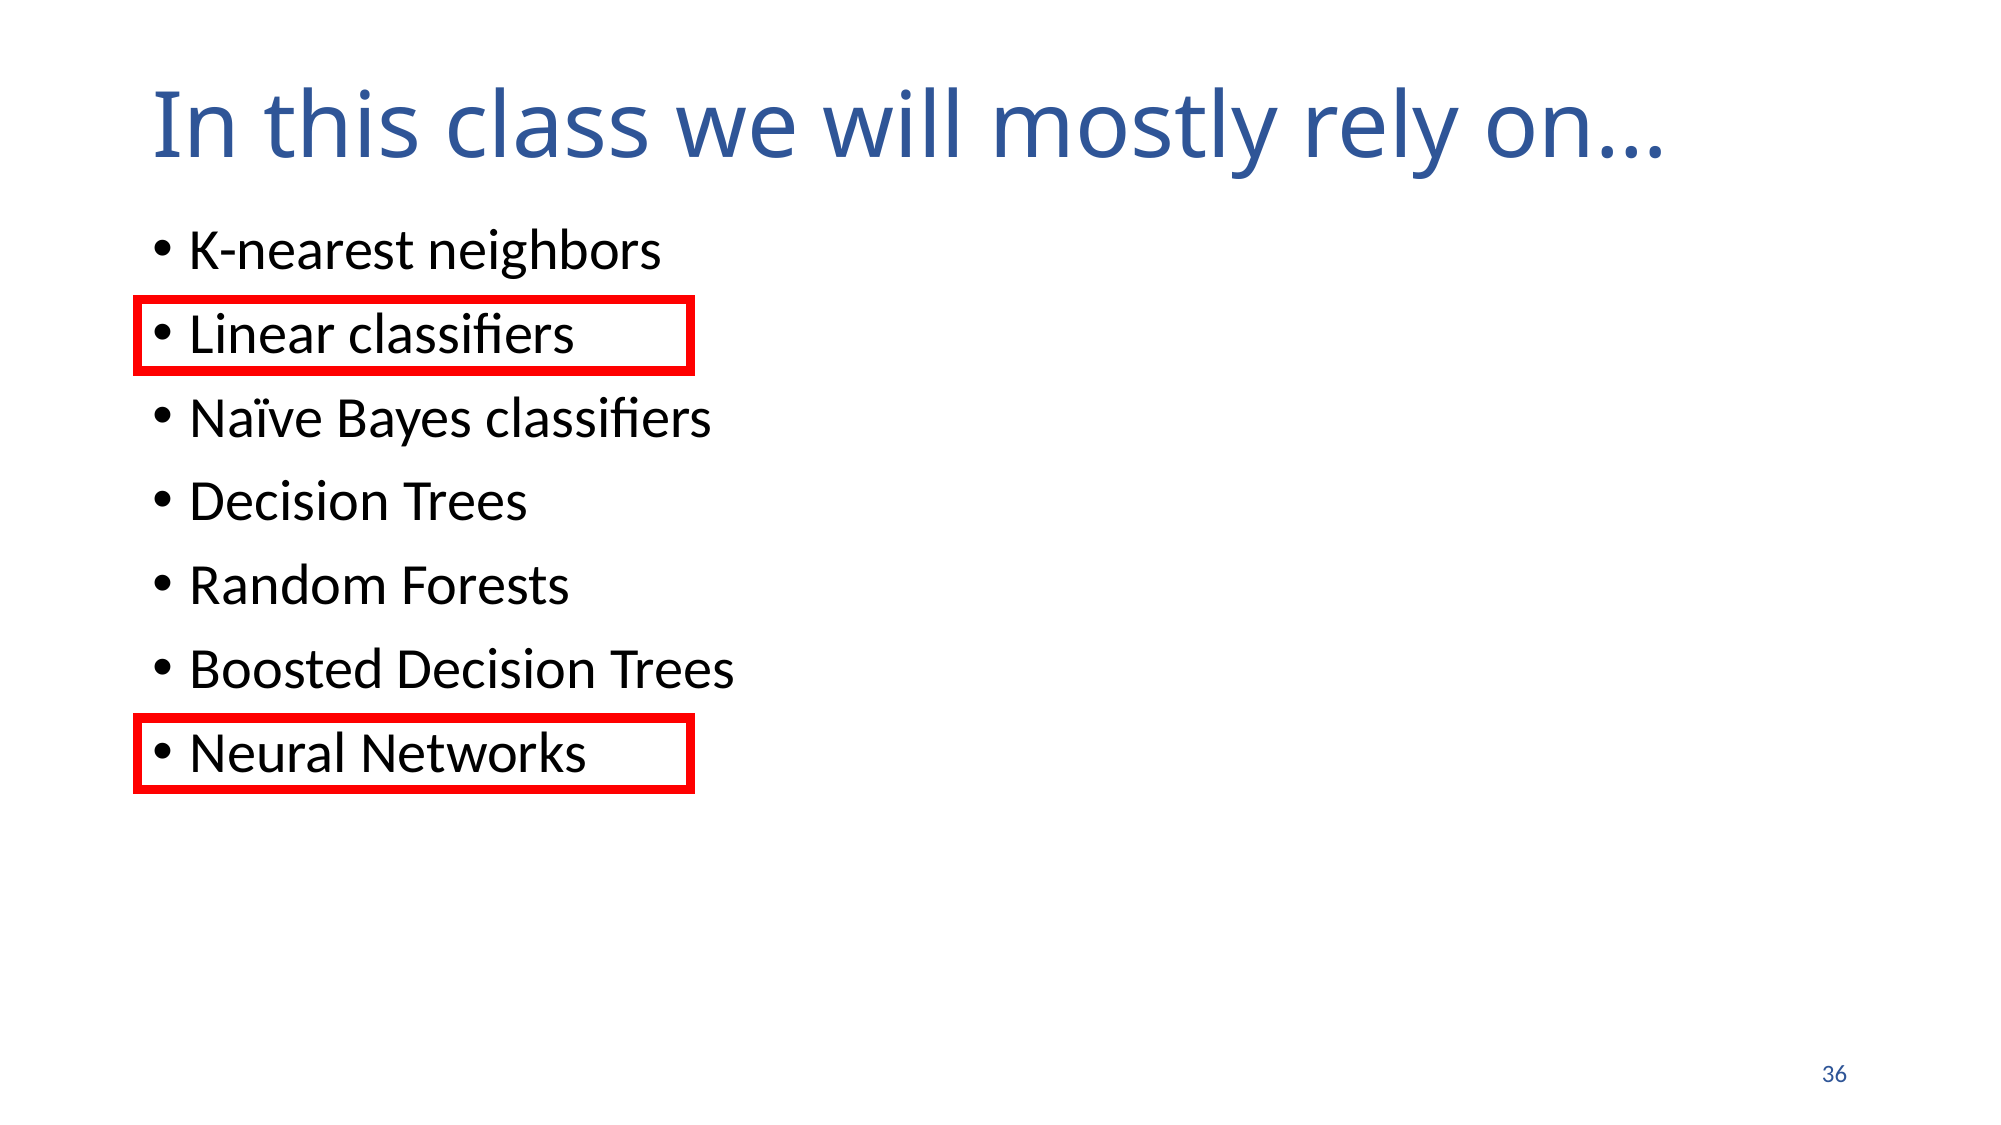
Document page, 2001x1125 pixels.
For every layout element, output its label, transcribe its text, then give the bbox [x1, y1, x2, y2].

slide_number 35 [1412, 1042, 1863, 1103]
list K-nearest neighbors Linear classifiers Naïve Bayes classifiers Decision Trees Random Forests Boosted Decision Trees Neural Networks [137, 211, 1863, 1014]
text_box [136, 298, 692, 372]
title In this class we will mostly rely on… [137, 59, 1863, 196]
text_box [136, 717, 692, 791]
